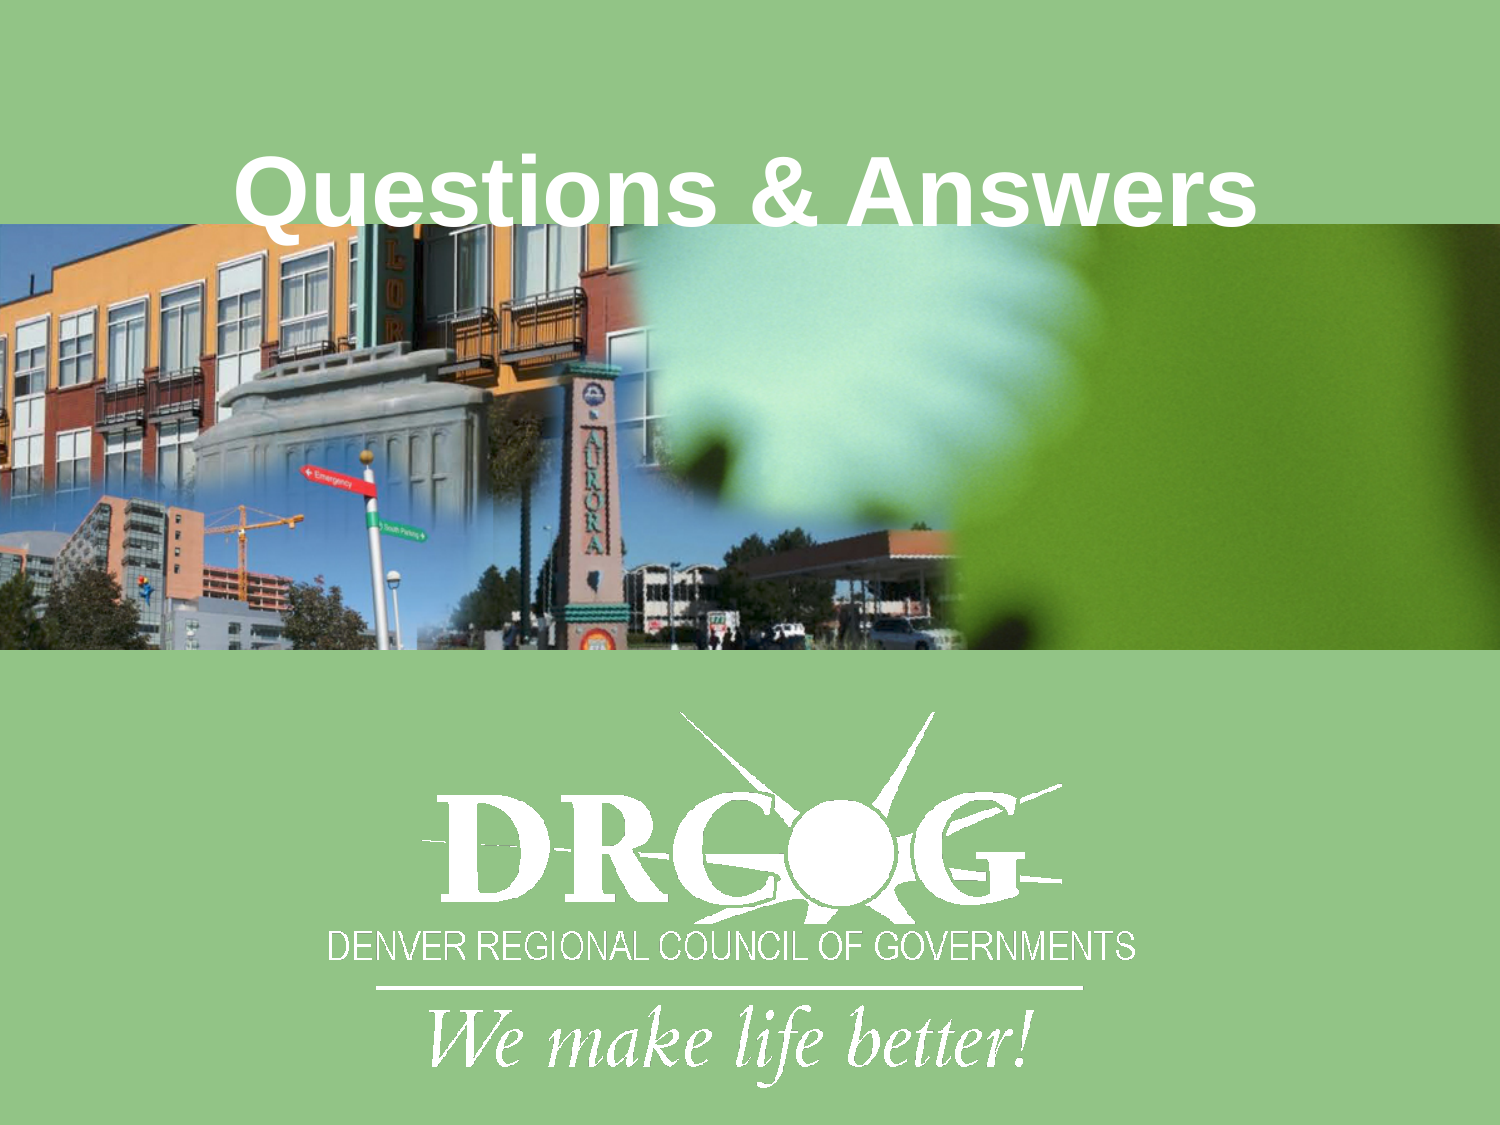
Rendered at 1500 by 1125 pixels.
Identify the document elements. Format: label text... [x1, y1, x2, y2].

title Questions & Answers [24, 66, 1470, 255]
picture [0, 224, 1500, 650]
